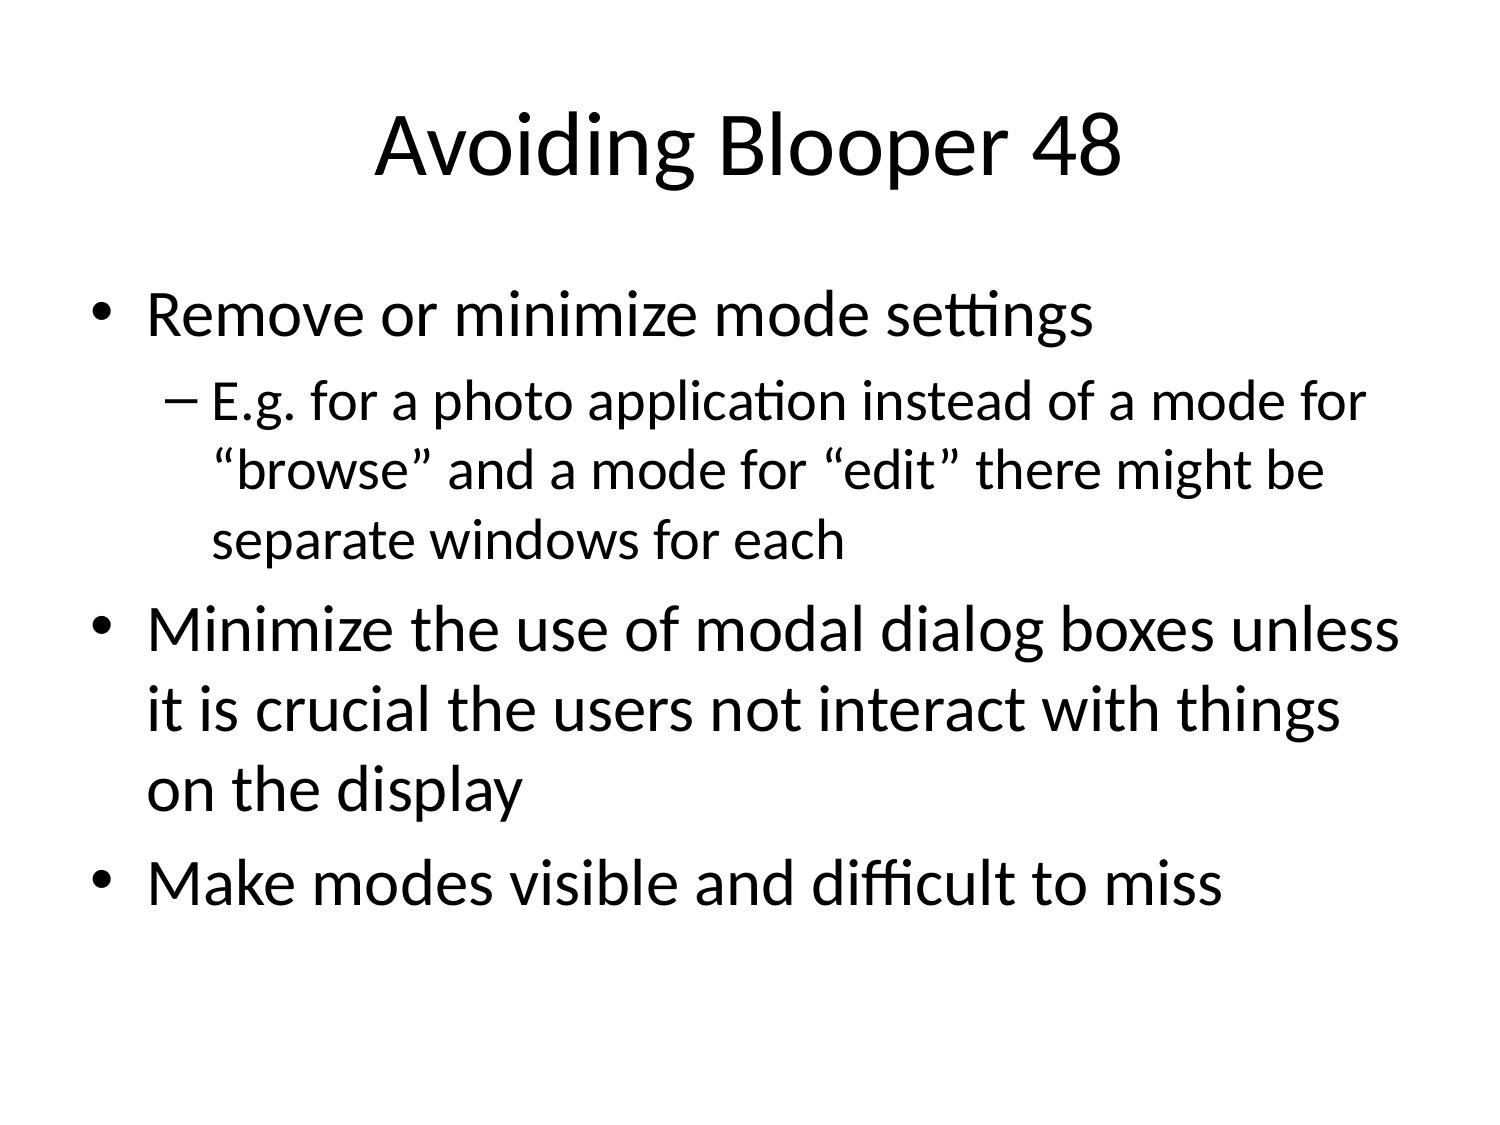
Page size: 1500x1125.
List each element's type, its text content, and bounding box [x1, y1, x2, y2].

title Avoiding Blooper 48 [75, 45, 1425, 233]
list Remove or minimize mode settings E.g. for a photo application instead of a mode for “browse” and a mode for “edit” there might be separate windows for each Minimize the use of modal dialog boxes unless it is crucial the users not interact with things on the display Make modes visible and difficult to miss [75, 262, 1425, 1005]
